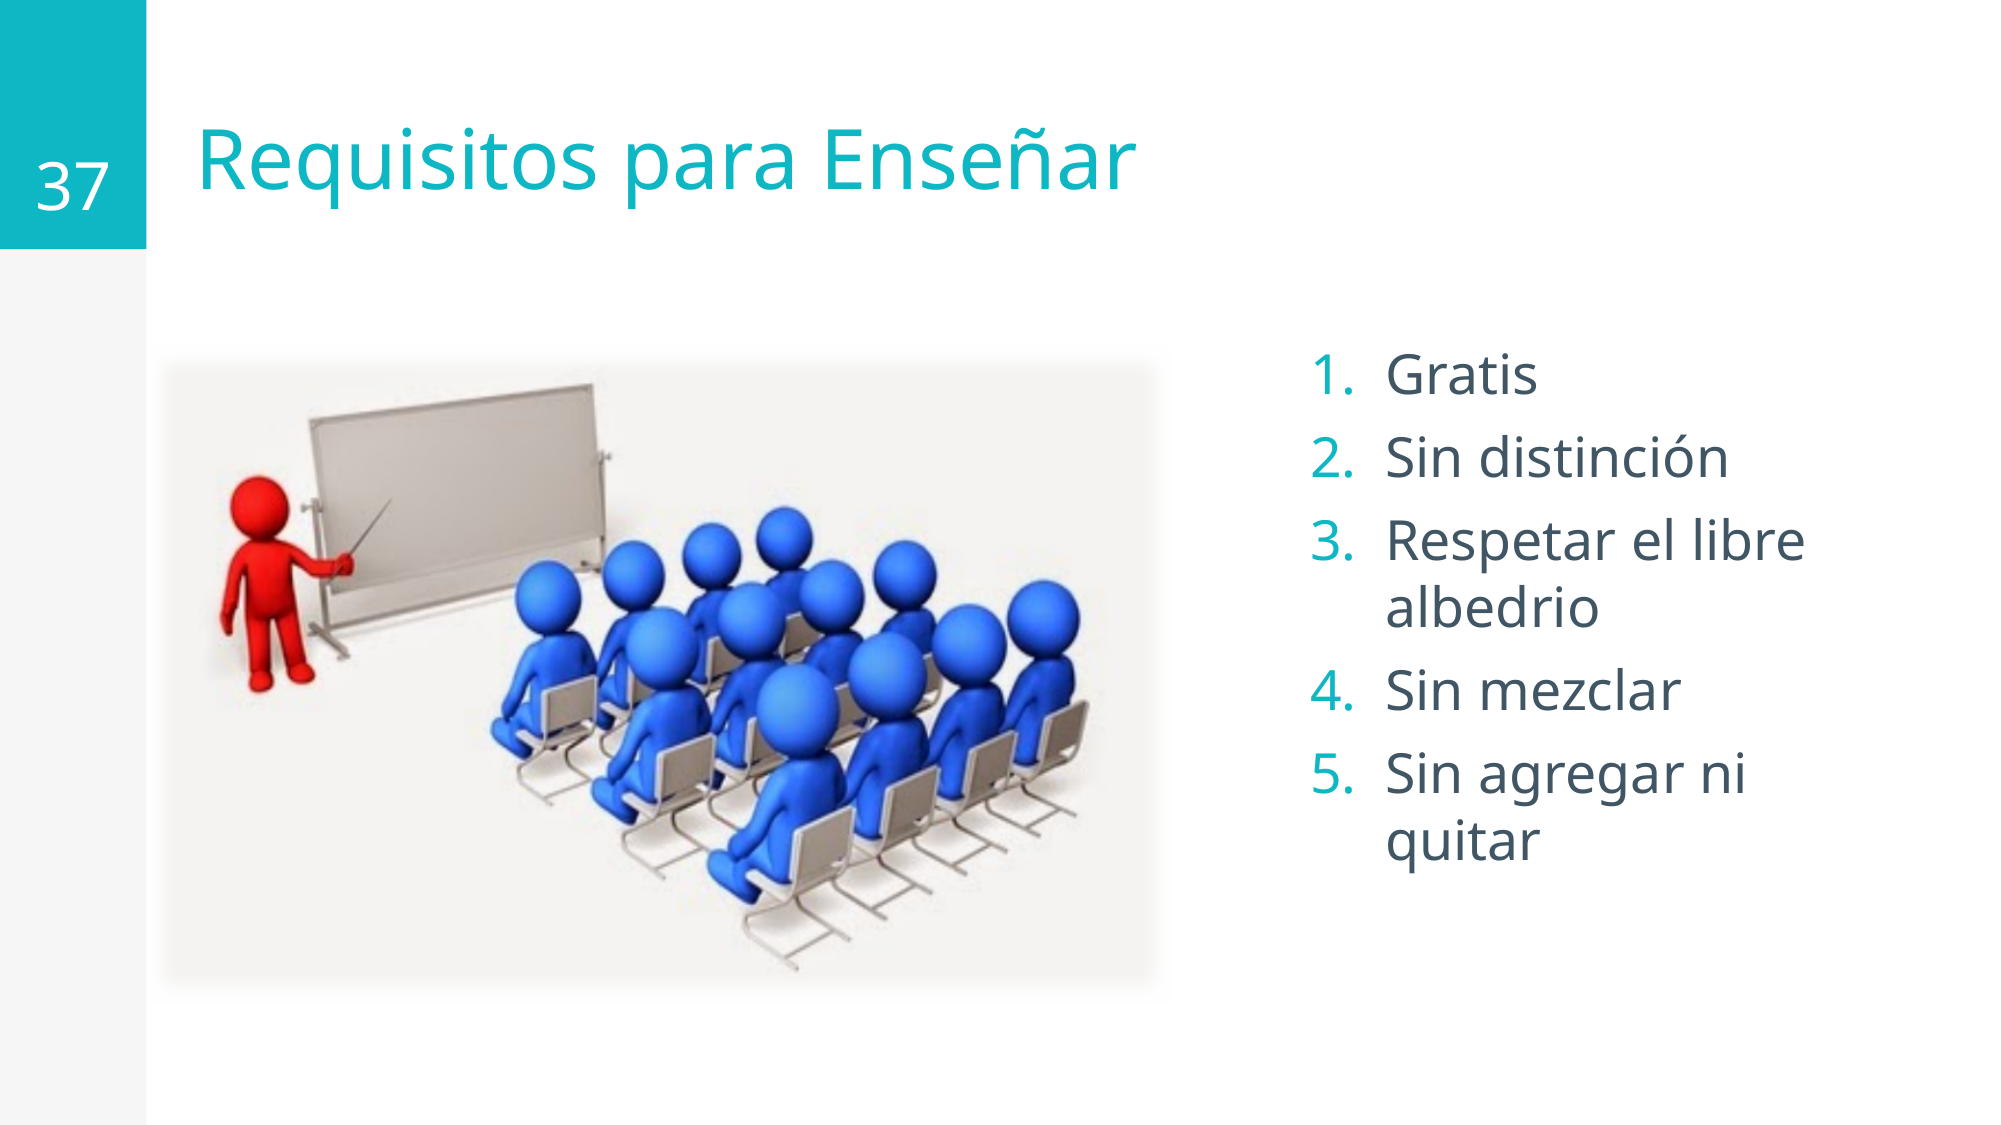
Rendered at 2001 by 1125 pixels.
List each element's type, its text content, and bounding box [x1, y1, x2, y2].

picture [146, 346, 1173, 1003]
list Gratis Sin distinción Respetar el libre albedrio Sin mezclar Sin agregar ni quitar [1295, 323, 1906, 889]
title Requisitos para Enseñar [180, 67, 1196, 222]
slide_number 37 [0, 0, 147, 250]
